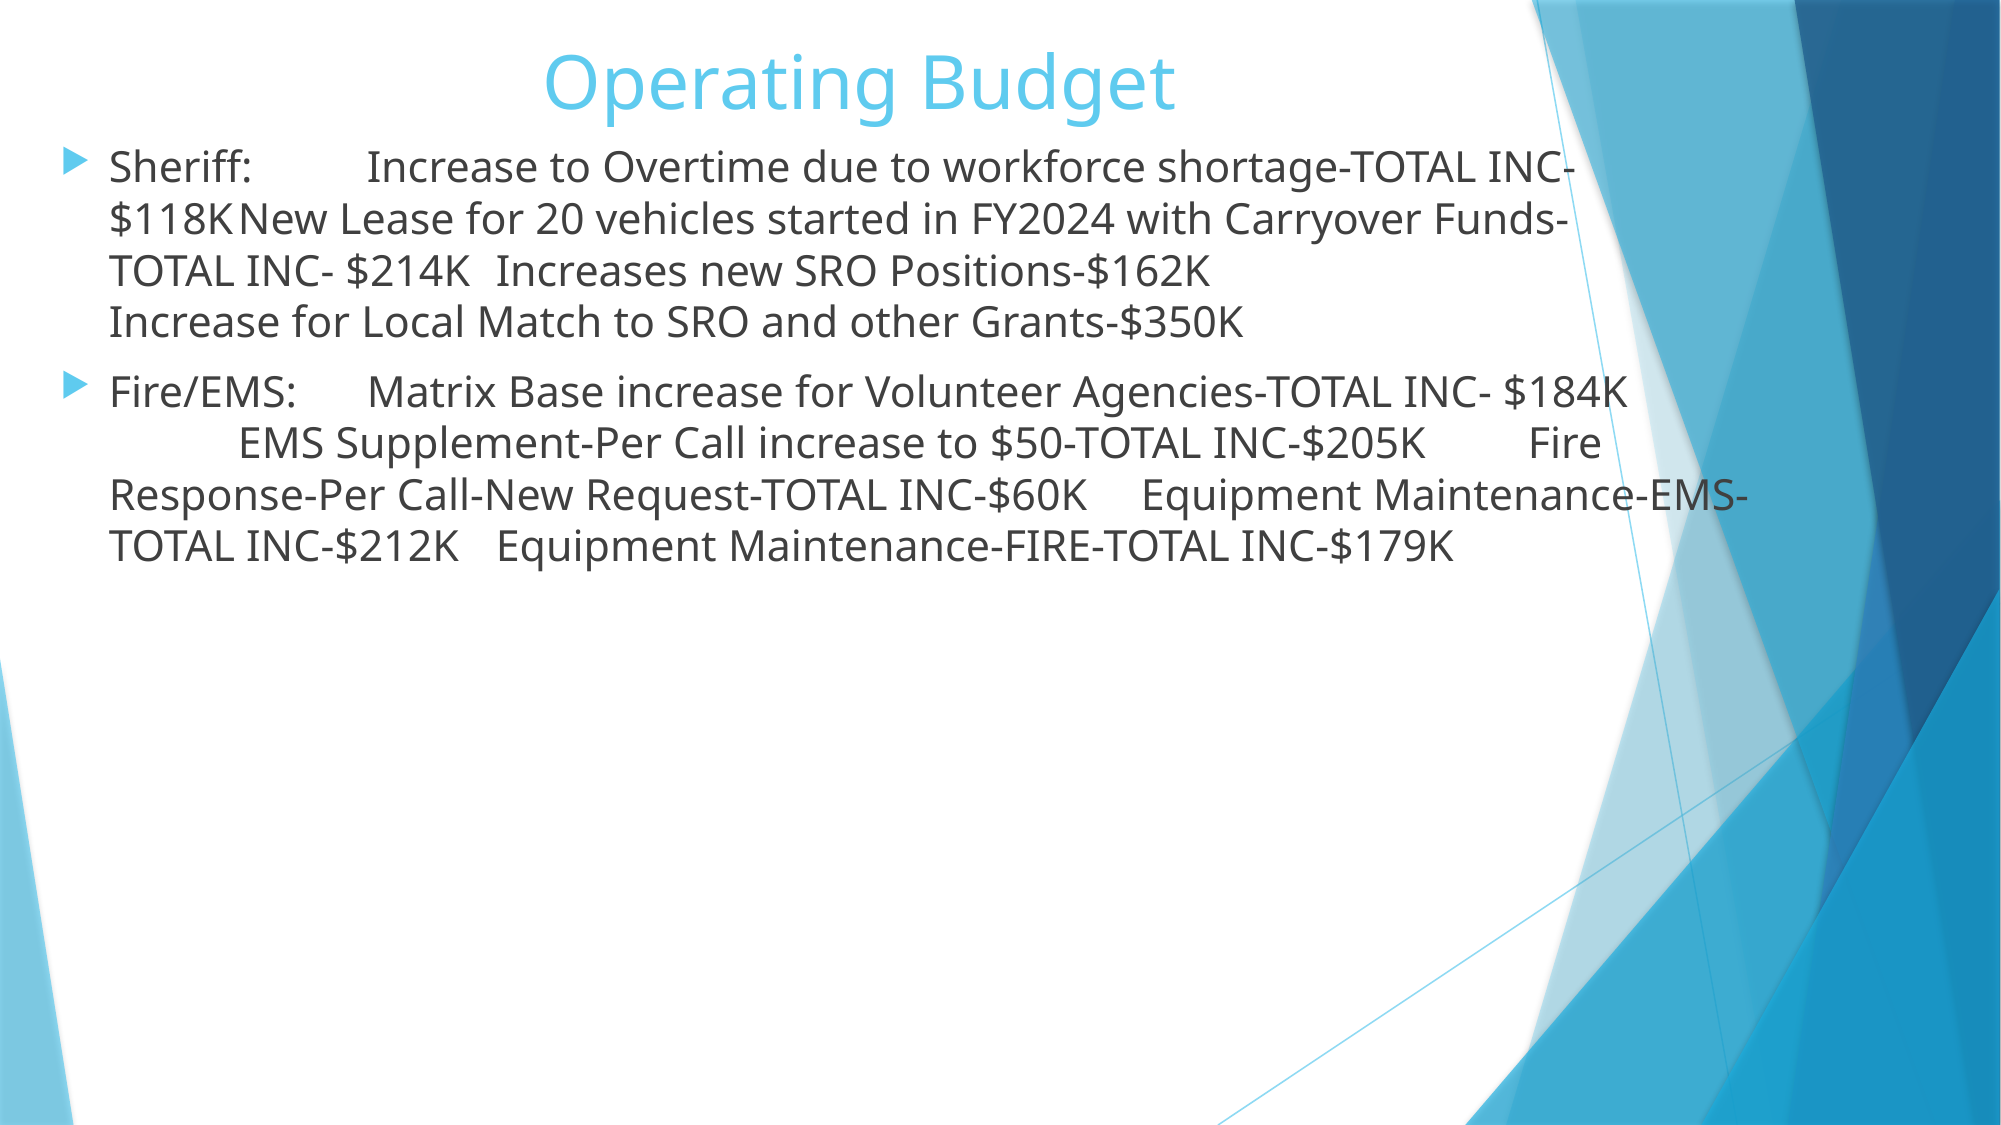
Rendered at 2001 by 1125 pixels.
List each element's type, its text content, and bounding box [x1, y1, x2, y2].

list Sheriff: Increase to Overtime due to workforce shortage-TOTAL INC- $118K New Lease for 20 vehicles started in FY2024 with Carryover Funds- TOTAL INC- $214K Increases new SRO Positions-$162K Increase for Local Match to SRO and other Grants-$350K Fire/EMS: Matrix Base increase for Volunteer Agencies-TOTAL INC- $184K EMS Supplement-Per Call increase to $50-TOTAL INC-$205K Fire Response-Per Call-New Request-TOTAL INC-$60K Equipment Maintenance-EMS-TOTAL INC-$212K Equipment Maintenance-FIRE-TOTAL INC-$179K [45, 132, 1771, 1098]
title Operating Budget [0, 27, 1595, 191]
